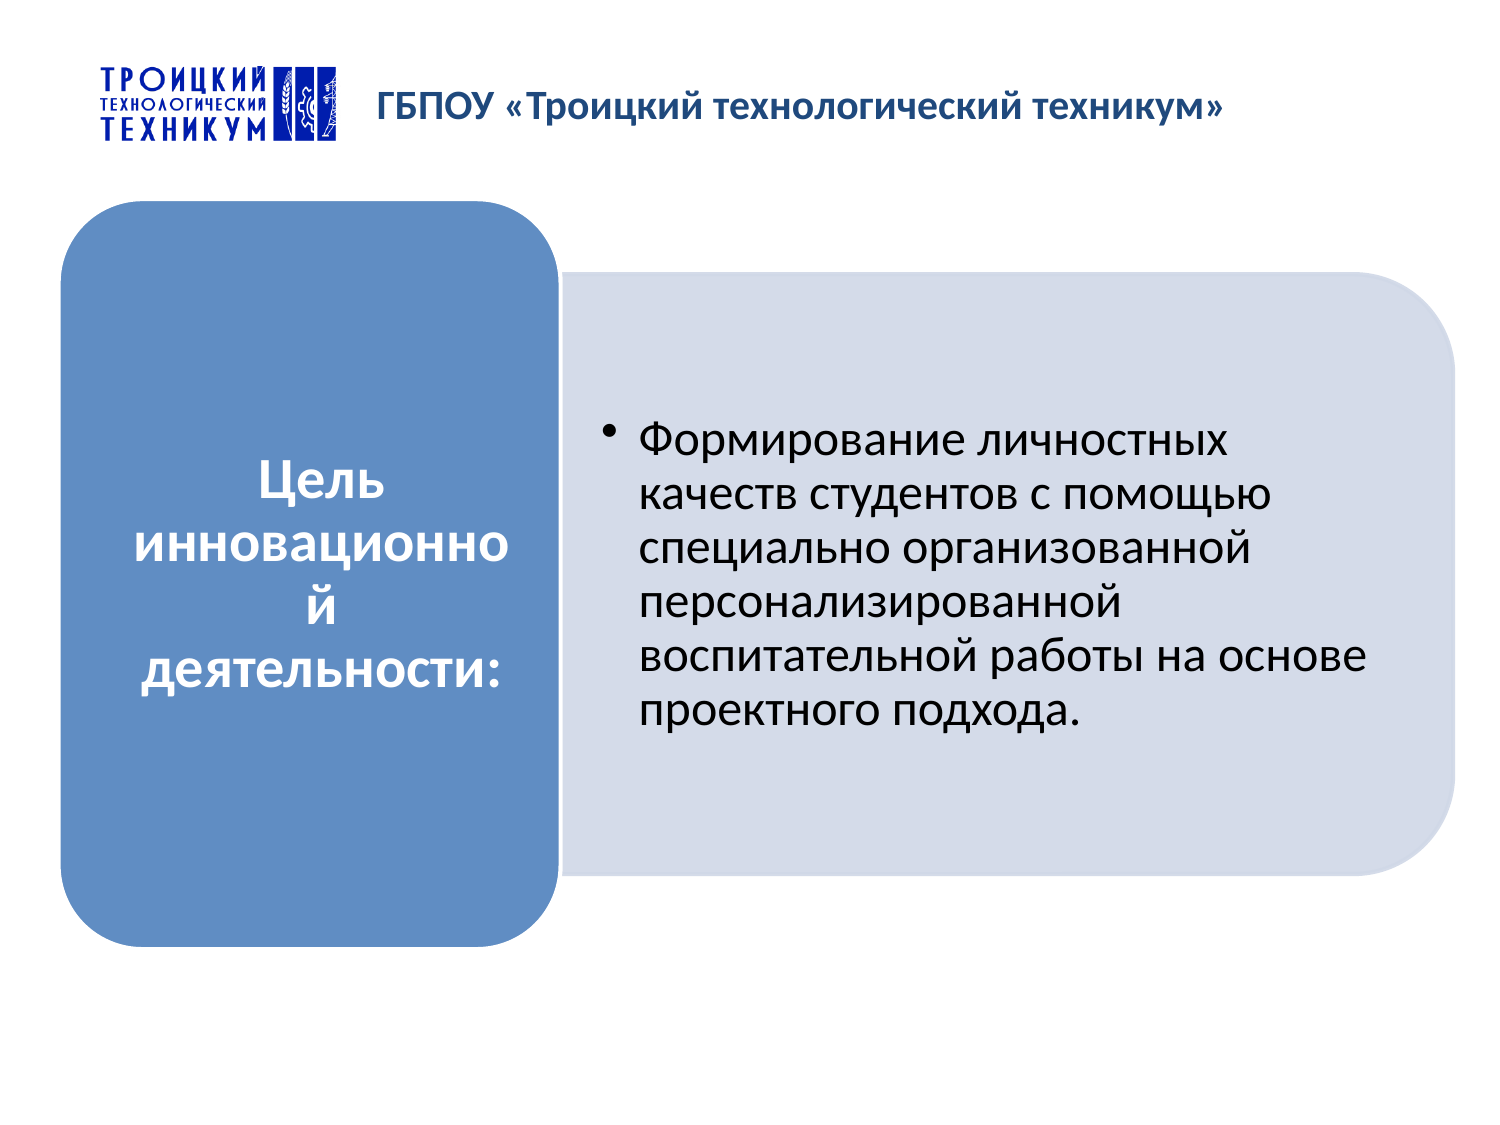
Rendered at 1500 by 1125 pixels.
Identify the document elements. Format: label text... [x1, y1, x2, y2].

title ГБПОУ «Троицкий технологический техникум» [75, 45, 1425, 161]
picture [100, 66, 341, 142]
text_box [58, 198, 1454, 950]
